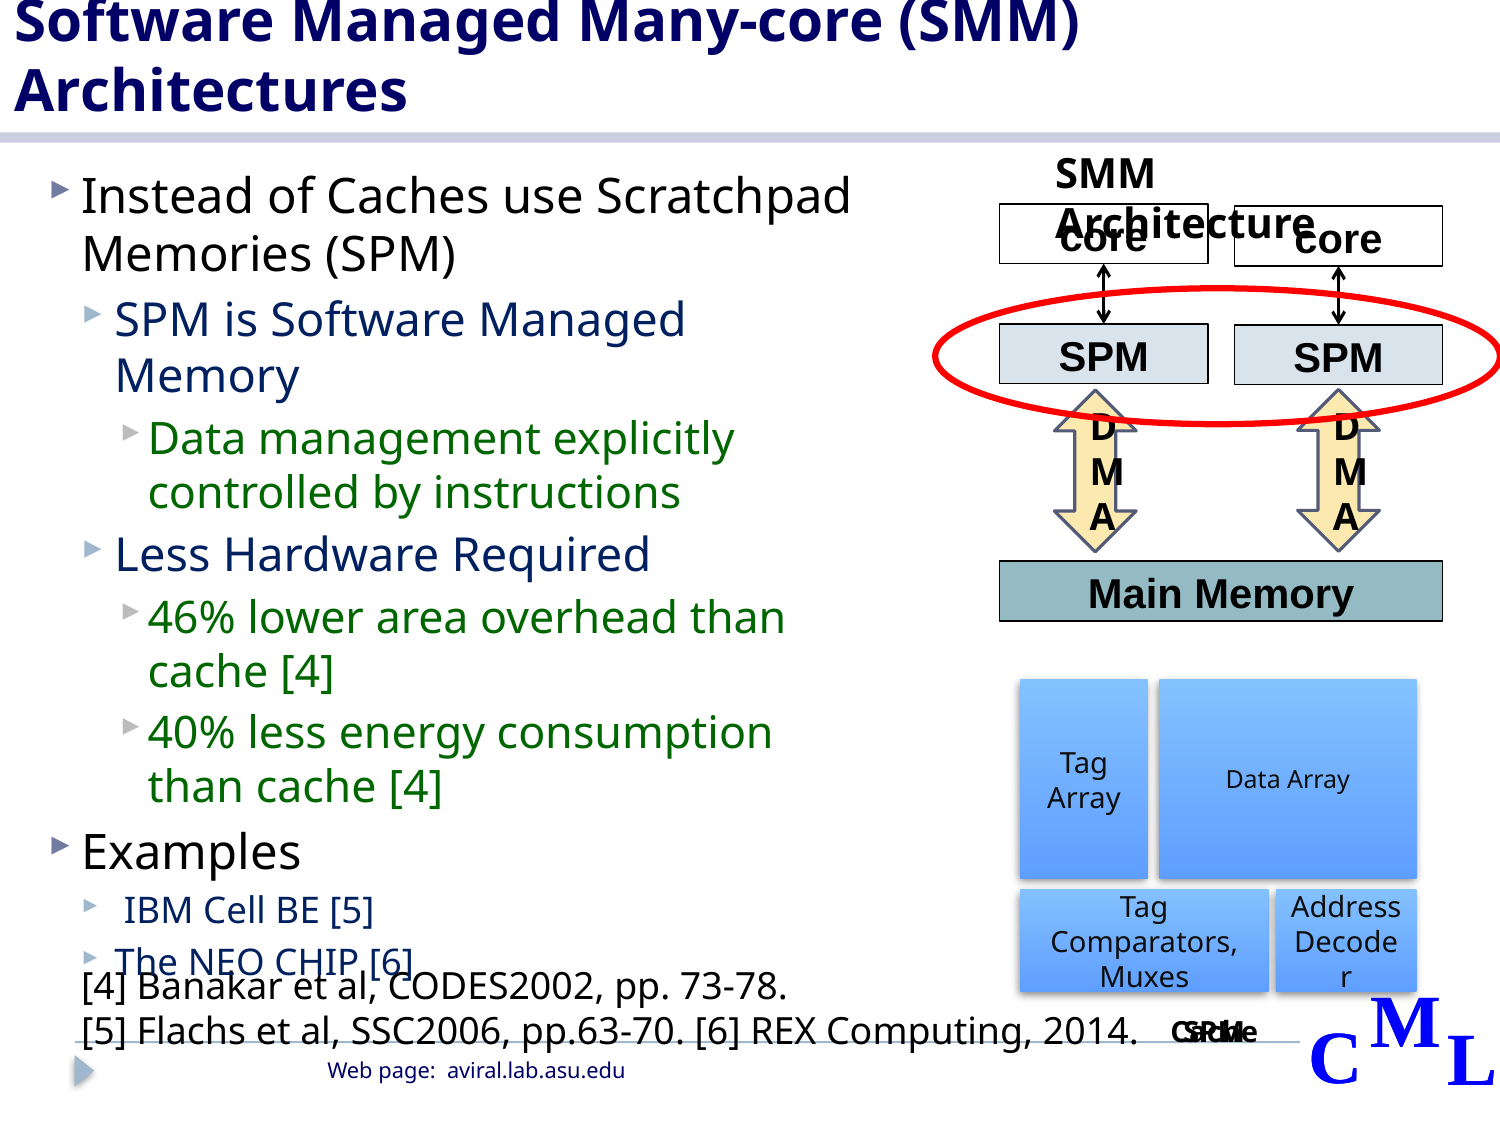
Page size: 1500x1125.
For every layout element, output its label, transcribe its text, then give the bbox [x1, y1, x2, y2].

text_box Tag Array [1020, 679, 1148, 879]
text_box [4] Banakar et al, CODES2002, pp. 73-78. [5] Flachs et al, SSC2006, pp.63-70. [6] REX Computing, 2014. [66, 954, 1333, 1060]
text_box [1449, 315, 1500, 397]
text_box Instead of Caches use Scratchpad Memories (SPM) SPM is Software Managed Memory Data management explicitly controlled by instructions Less Hardware Required 46% lower area overhead than cache [4] 40% less energy consumption than cache [4] Examples IBM Cell BE [5] The NEO CHIP [6] [33, 156, 871, 992]
title Software Managed Many-core (SMM) Architectures [0, 0, 1500, 131]
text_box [999, 139, 1443, 622]
text_box Data Array [1159, 679, 1417, 879]
text_box Tag Comparators, Muxes [1020, 889, 1269, 954]
text_box [933, 313, 993, 400]
text_box Address Decoder [1275, 889, 1417, 992]
